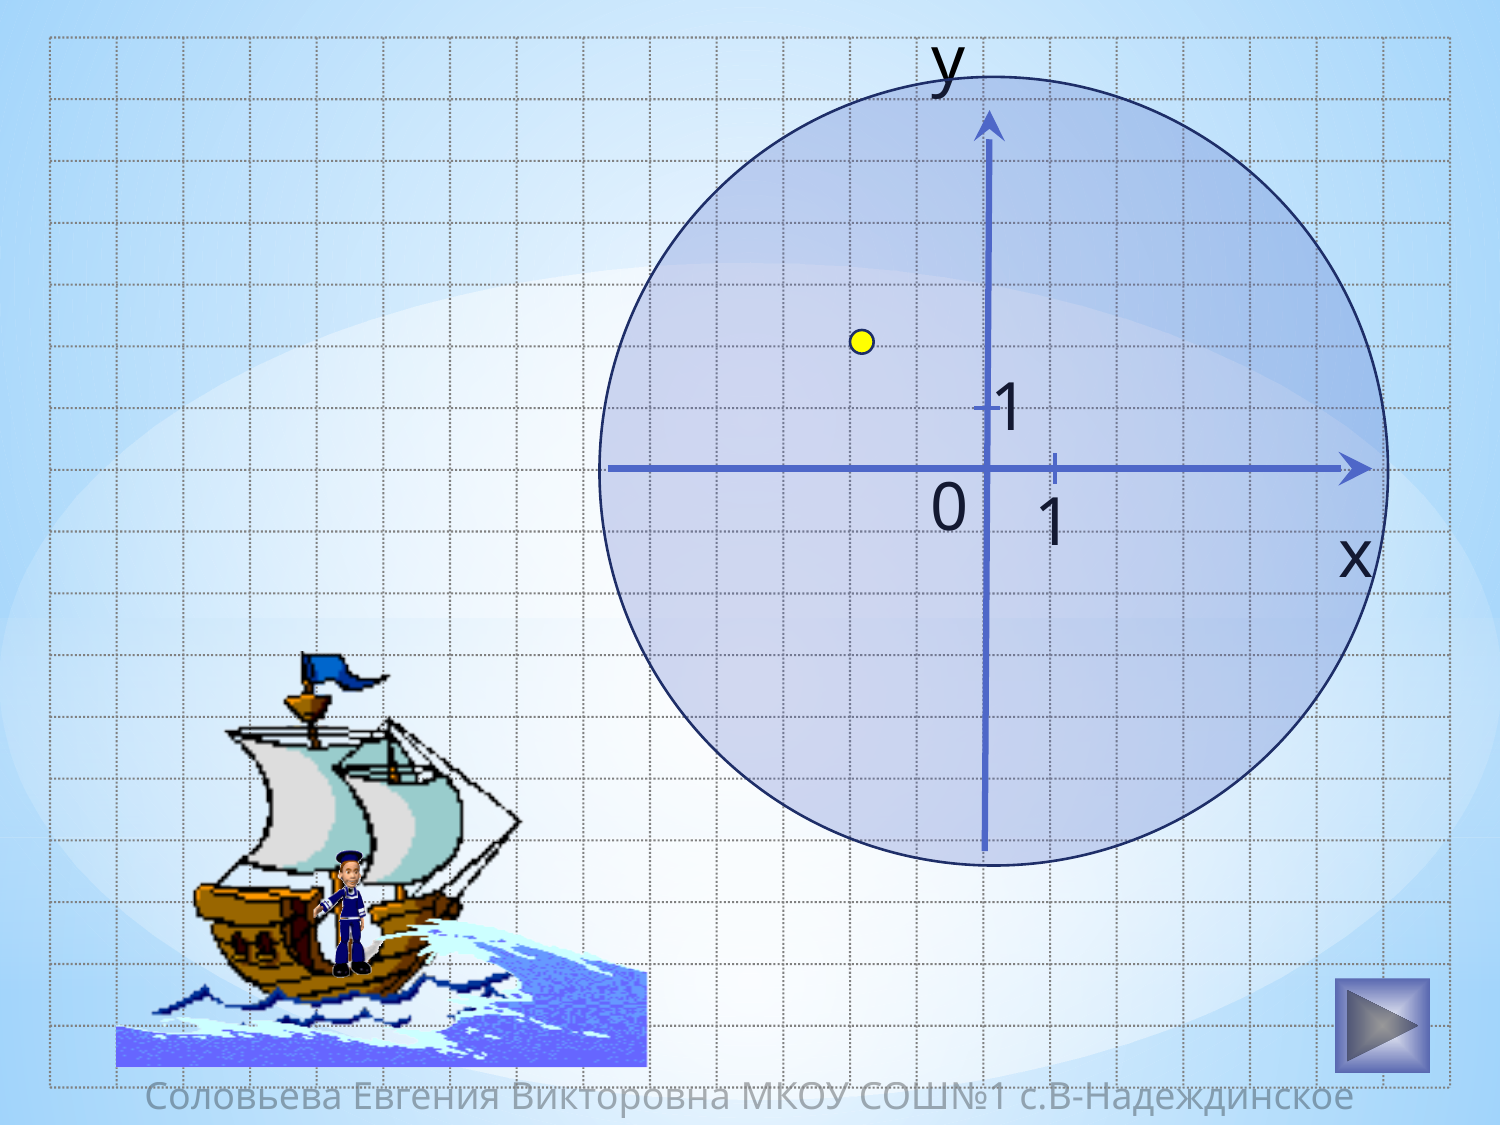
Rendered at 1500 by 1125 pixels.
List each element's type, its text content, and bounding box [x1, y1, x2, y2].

text_box y [916, 9, 981, 83]
text_box [1335, 978, 1430, 1073]
text_box [920, 860, 1067, 867]
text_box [607, 109, 1389, 852]
picture [116, 651, 651, 1125]
text_box [839, 75, 1149, 107]
